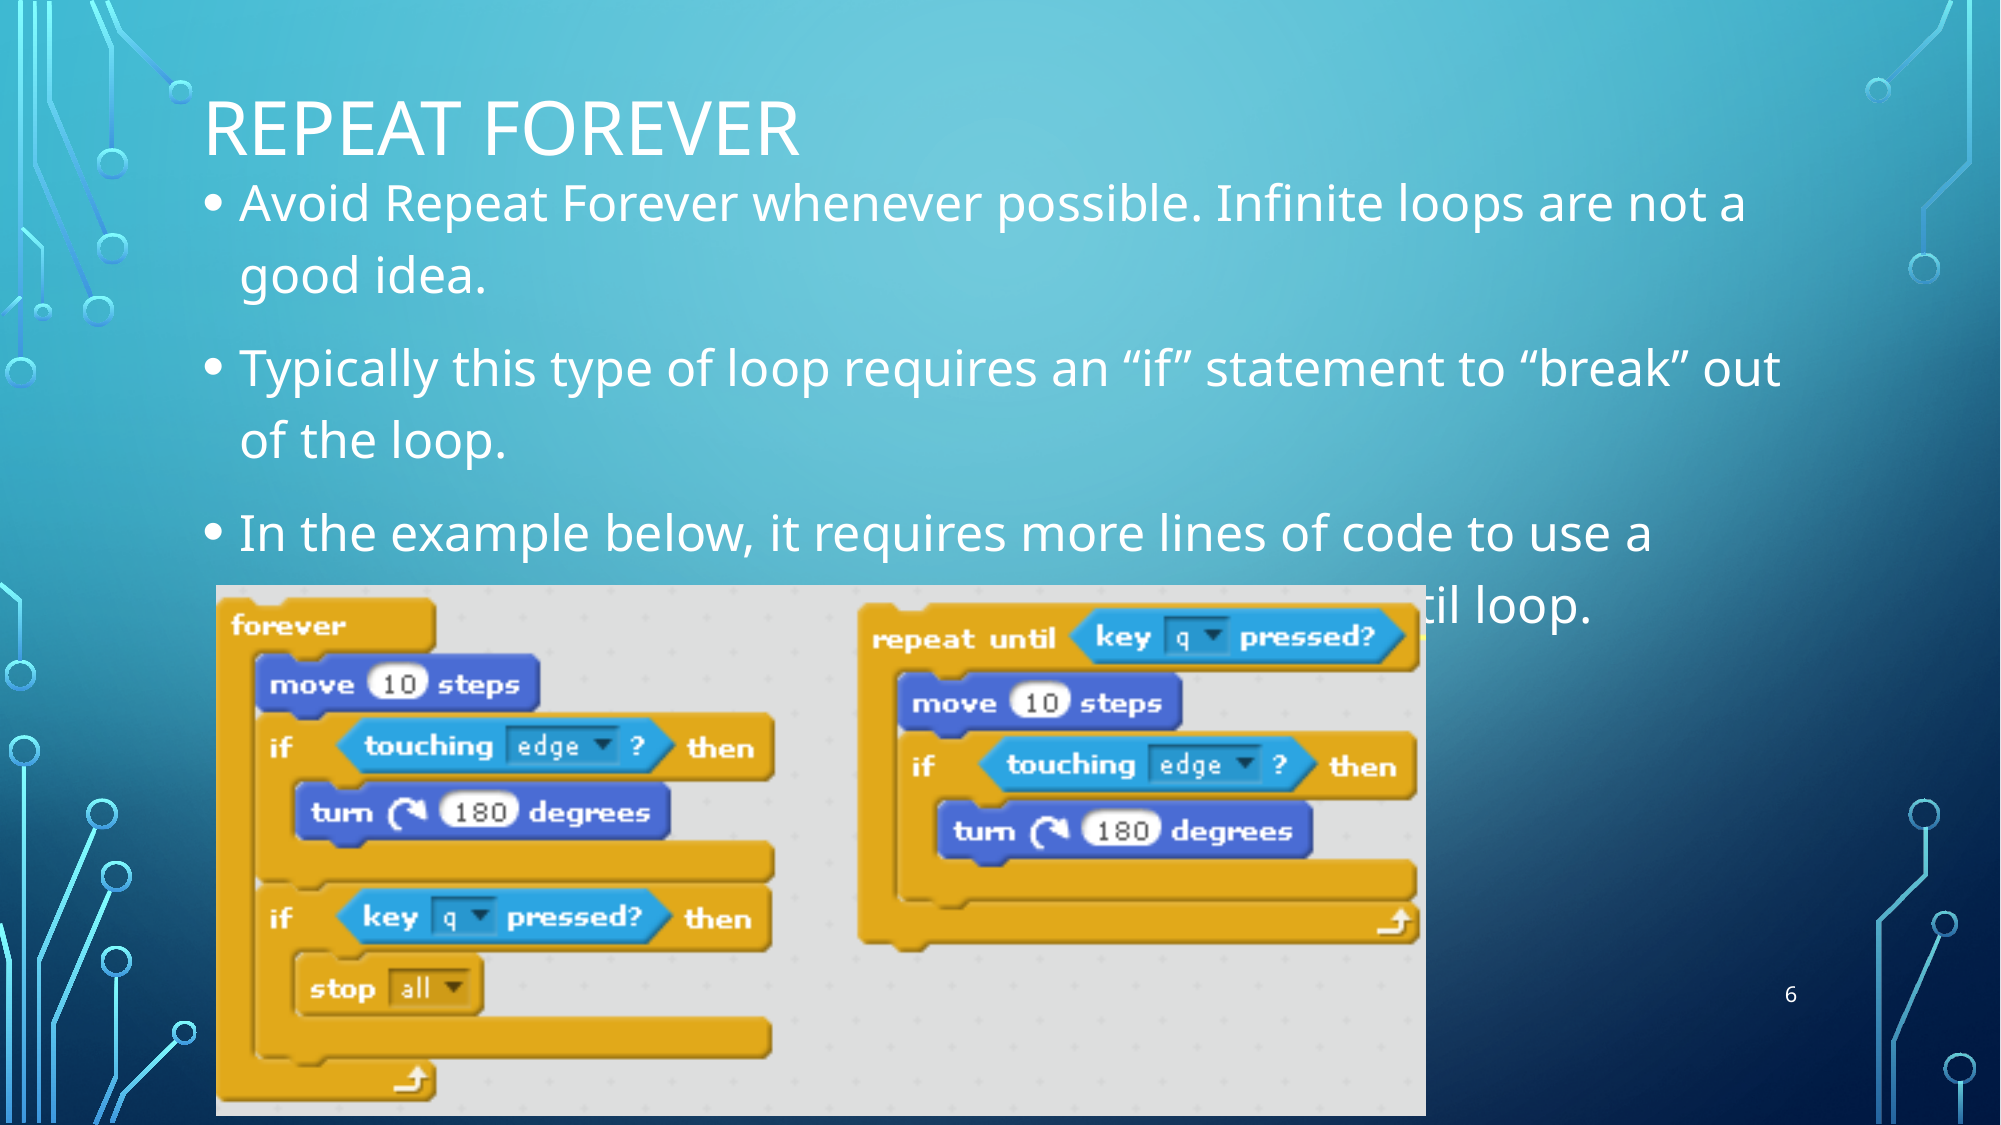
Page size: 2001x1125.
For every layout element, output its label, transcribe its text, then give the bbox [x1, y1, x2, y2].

title Repeat Forever [187, 9, 1813, 152]
picture [215, 584, 1426, 1116]
slide_number 6 [1685, 965, 1813, 1025]
list Avoid Repeat Forever whenever possible. Infinite loops are not a good idea. Typically this type of loop requires an “if” statement to “break” out of the loop. In the example below, it requires more lines of code to use a Repeat Forever loop than its equivalent Repeat Until loop. [187, 152, 1813, 950]
